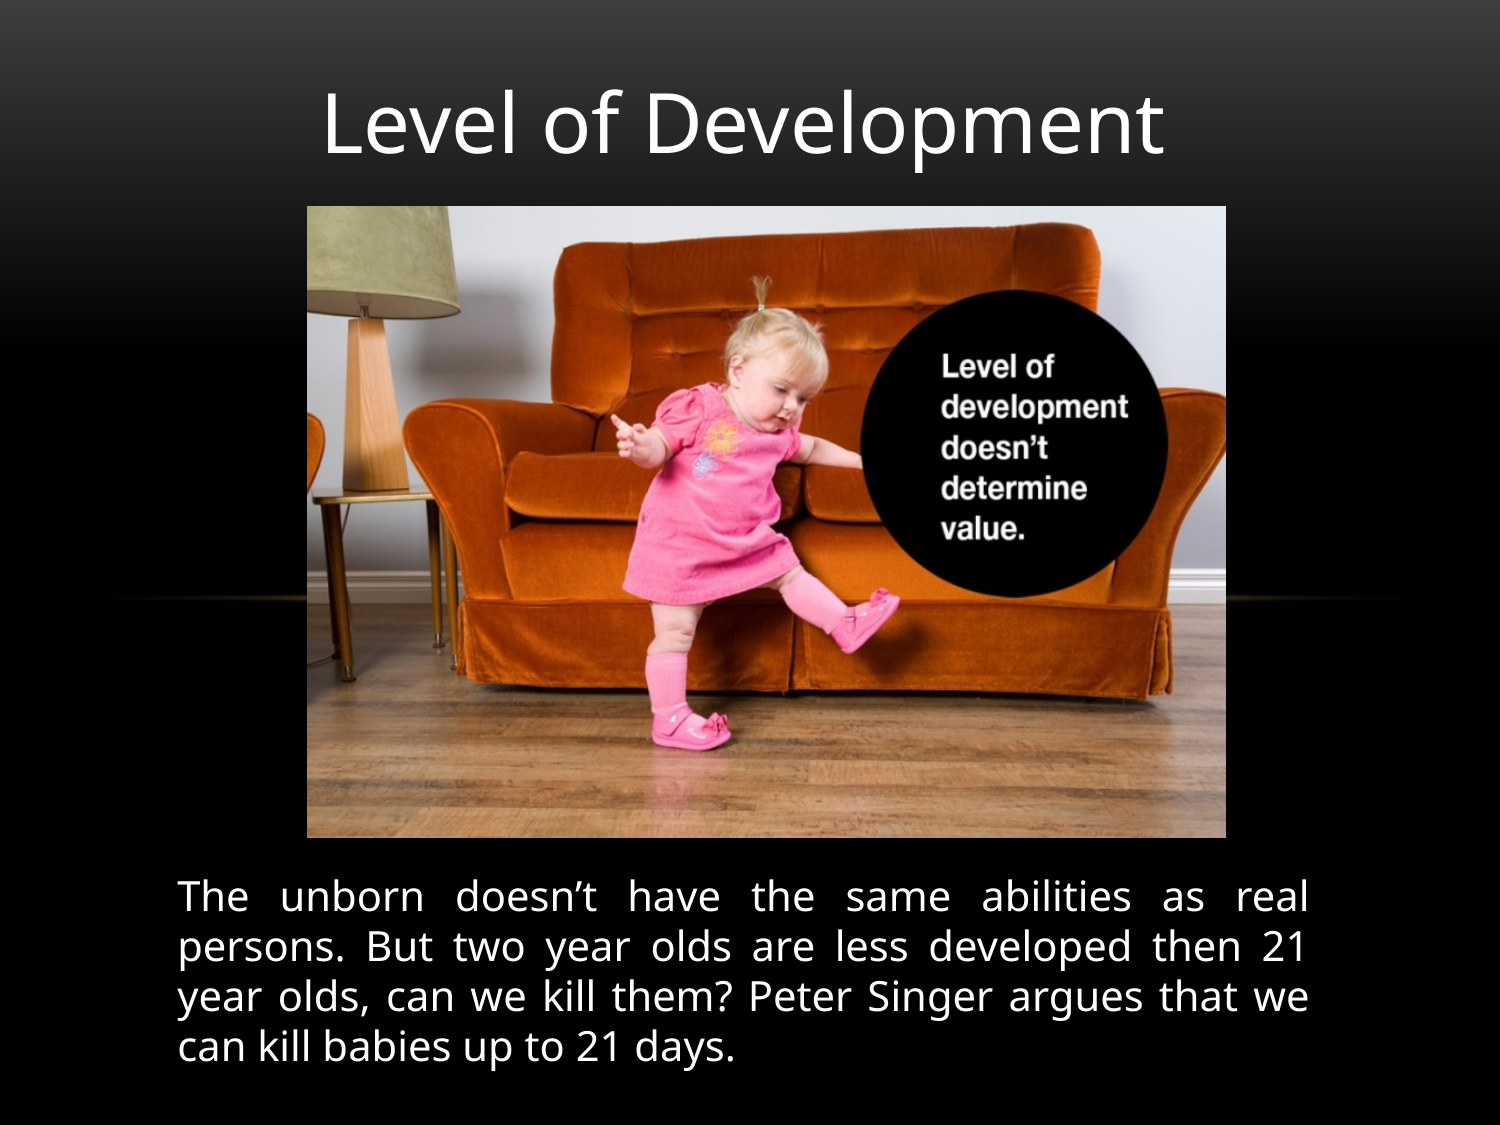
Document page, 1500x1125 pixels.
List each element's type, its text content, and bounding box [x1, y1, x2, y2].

picture [0, 0, 1500, 838]
text_box Level of Development [112, 62, 1375, 178]
text_box The unborn doesn’t have the same abilities as real persons. But two year olds are less developed then 21 year olds, can we kill them? Peter Singer argues that we can kill babies up to 21 days. [162, 862, 1325, 1078]
